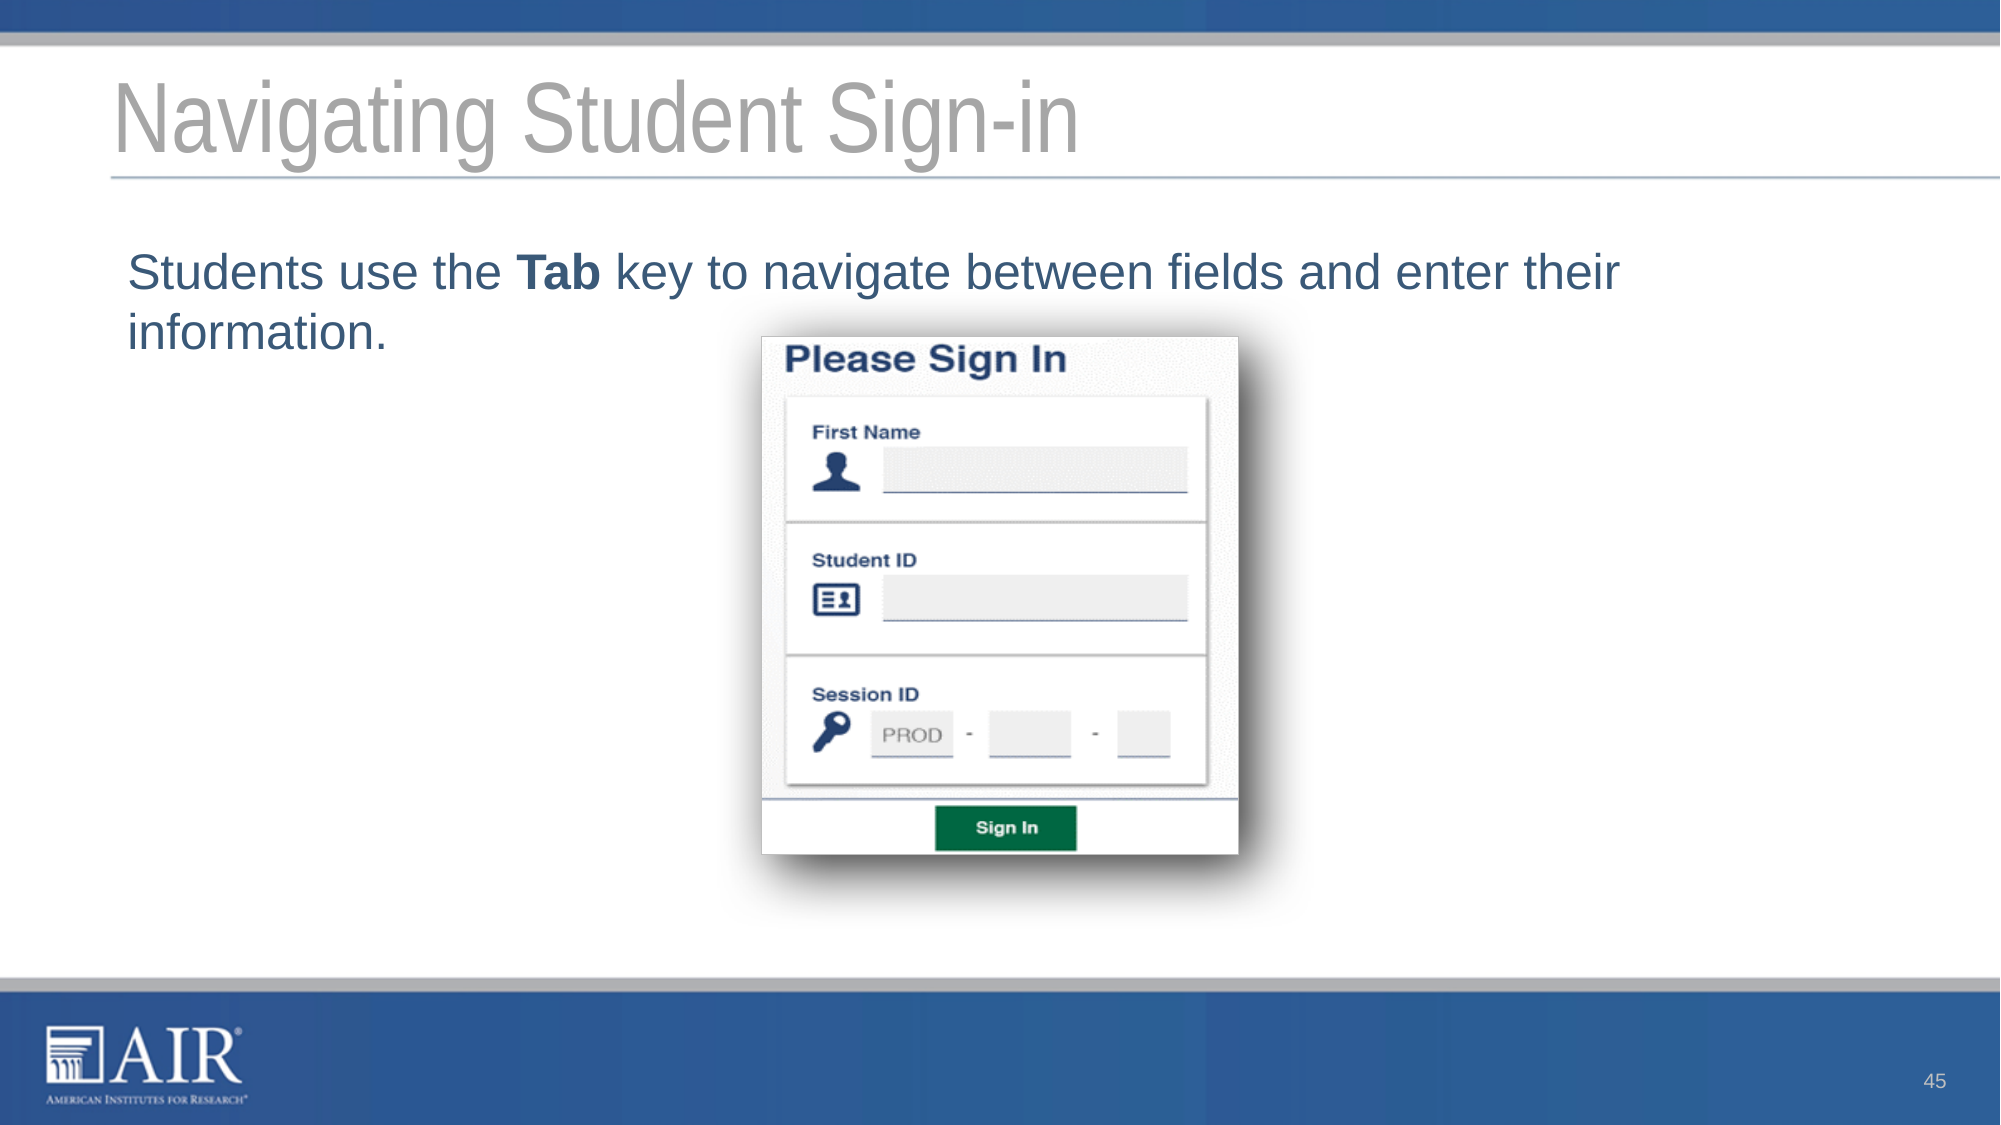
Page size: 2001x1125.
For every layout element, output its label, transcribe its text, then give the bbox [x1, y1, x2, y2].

title Navigating Student Sign-in [112, 24, 1912, 173]
picture [0, 0, 2000, 1125]
slide_number 45 [1923, 1067, 1947, 1093]
text_box Students use the Tab key to navigate between fields and enter their information. [112, 231, 1912, 436]
